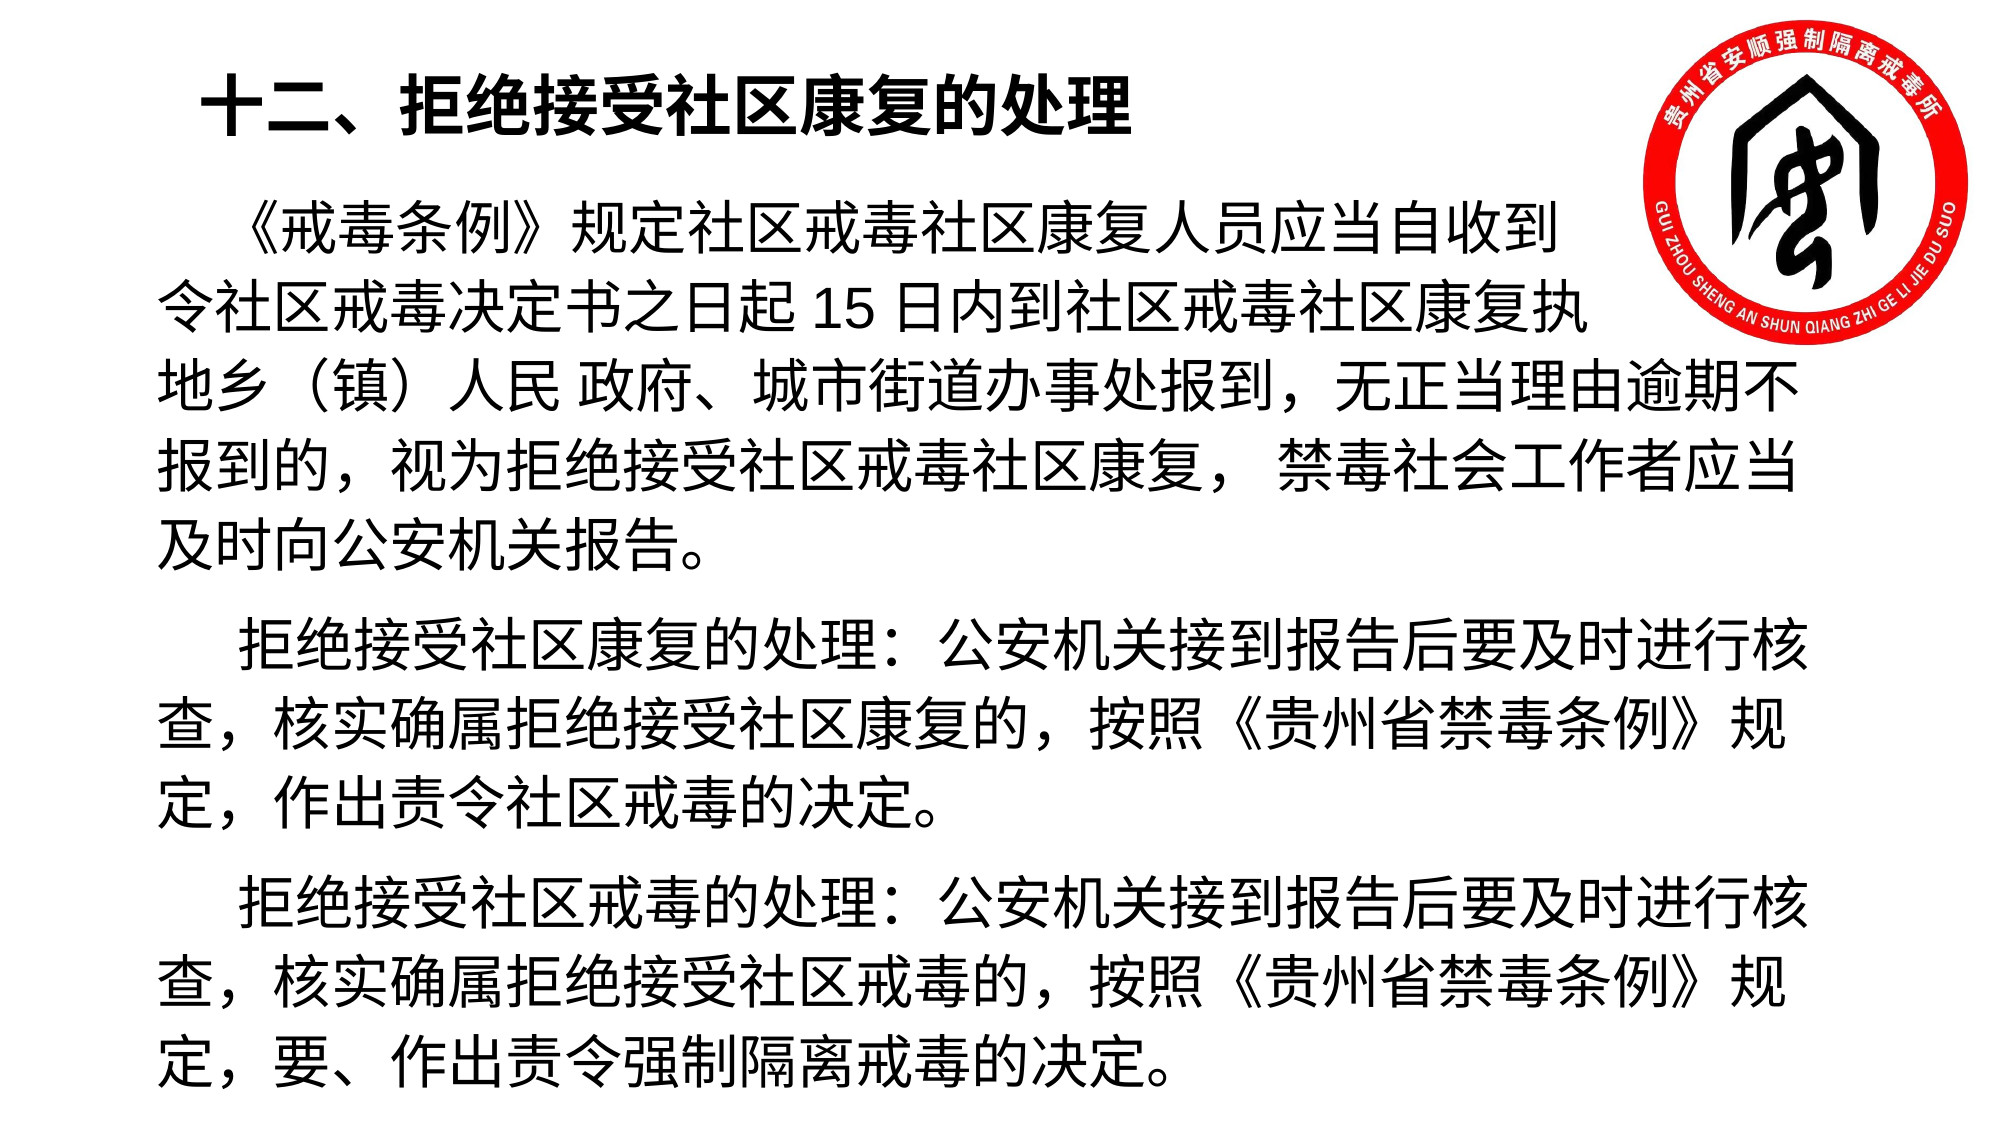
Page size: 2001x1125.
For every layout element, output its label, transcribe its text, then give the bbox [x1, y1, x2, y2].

title 十二、拒绝接受社区康复的处理 [0, 0, 1725, 218]
list 《戒毒条例》规定社区戒毒社区康复人员应当自收到 责令社区戒毒决定书之日起15日内到社区戒毒社区康复执 行地乡（镇）人民 政府、城市街道办事处报到，无正当理由逾期不报到的，视为拒绝接受社区戒毒社区康复， 禁毒社会工作者应当及时向公安机关报告。 拒绝接受社区康复的处理：公安机关接到报告后要及时进行核查，核实确属拒绝接受社区康复的，按照《贵州省禁毒条例》规定，作出责令社区戒毒的决定。 拒绝接受社区戒毒的处理：公安机关接到报告后要及时进行核查，核实确属拒绝接受社区戒毒的，按照《贵州省禁毒条例》规定，要、作出责令强制隔离戒毒的决定。 [104, 174, 1827, 1090]
picture [1642, 19, 1981, 358]
